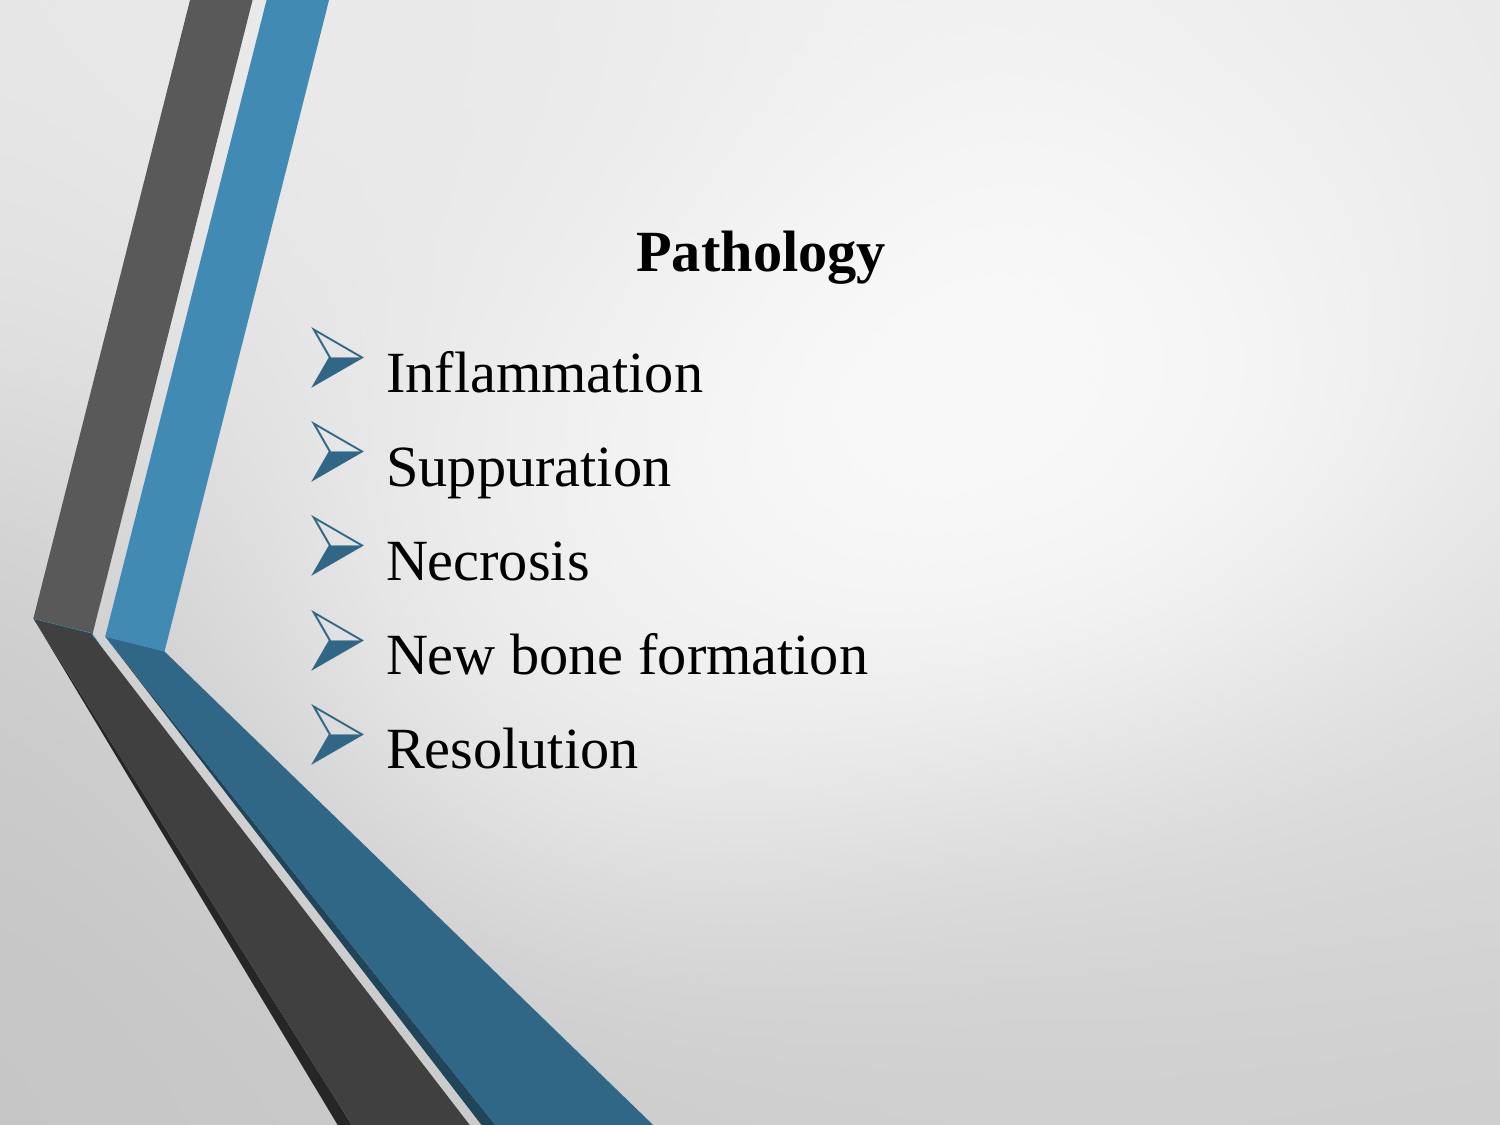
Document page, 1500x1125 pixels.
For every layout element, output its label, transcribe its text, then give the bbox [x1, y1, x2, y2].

title Pathology [123, 54, 1399, 291]
subtitle Inflammation Suppuration Necrosis New bone formation Resolution [289, 326, 1247, 953]
